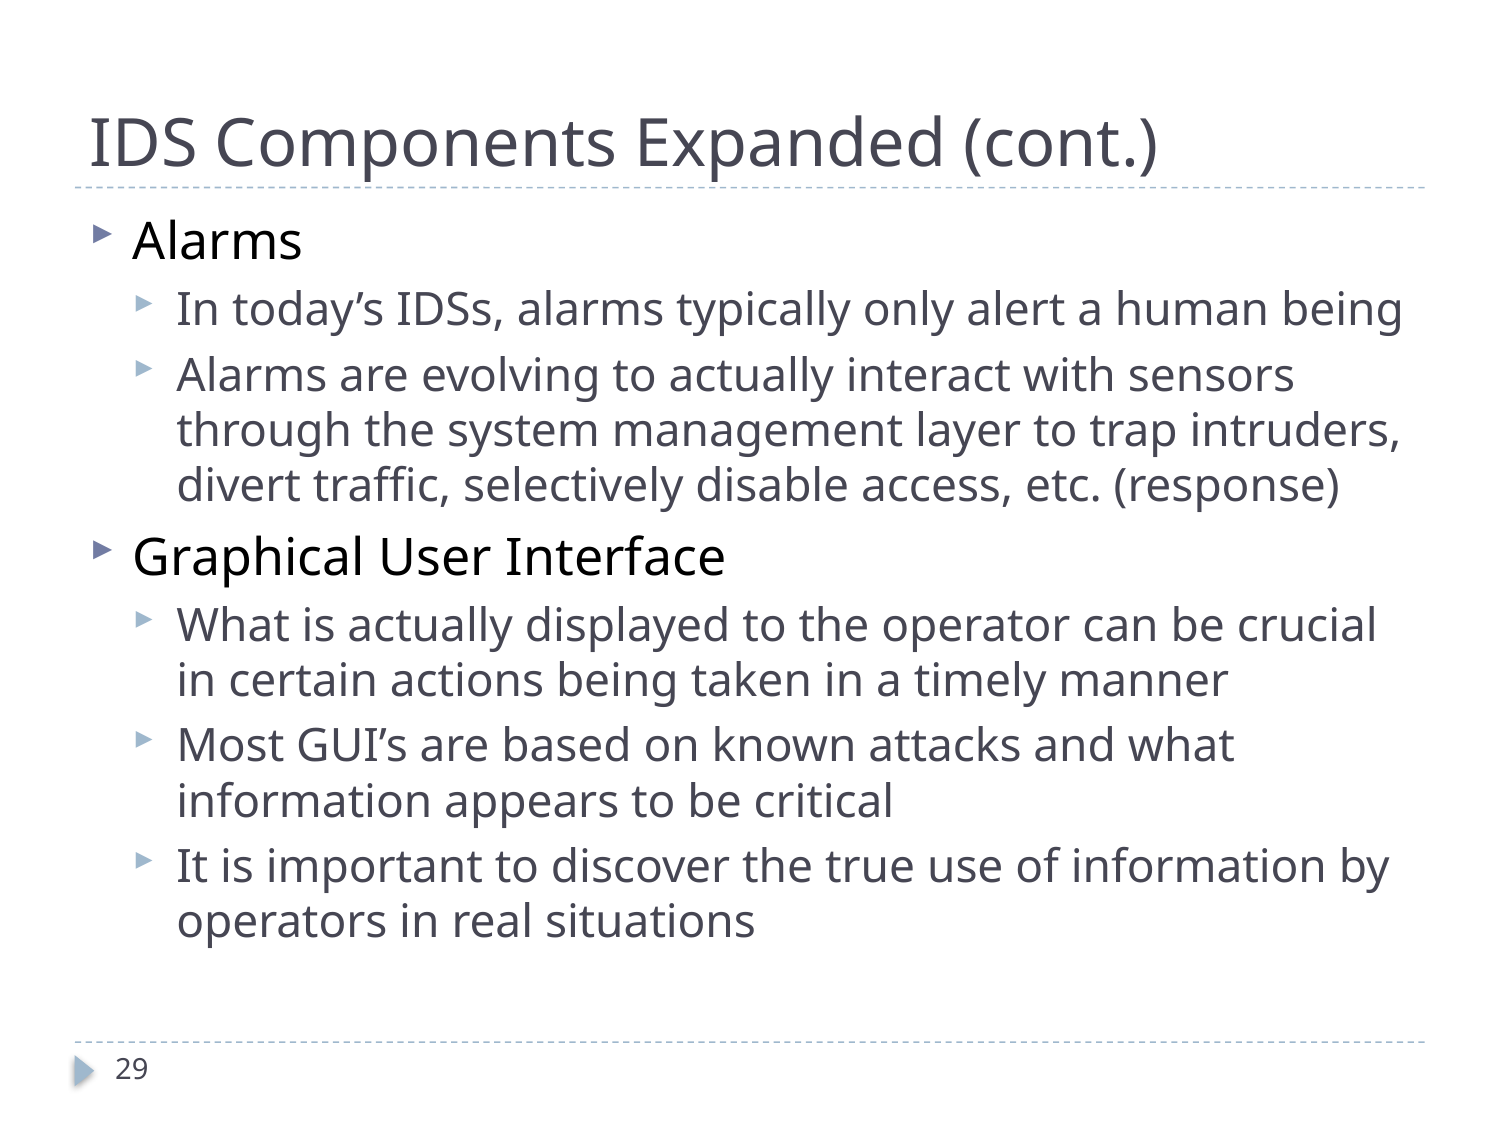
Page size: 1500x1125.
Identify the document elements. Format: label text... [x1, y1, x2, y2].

title IDS Components Expanded (cont.) [75, 24, 1425, 188]
list Alarms In today’s IDSs, alarms typically only alert a human being Alarms are evolving to actually interact with sensors through the system management layer to trap intruders, divert traffic, selectively disable access, etc. (response) Graphical User Interface What is actually displayed to the operator can be crucial in certain actions being taken in a timely manner Most GUI’s are based on known attacks and what information appears to be critical It is important to discover the true use of information by operators in real situations [75, 200, 1425, 1010]
slide_number 29 [100, 1042, 426, 1103]
